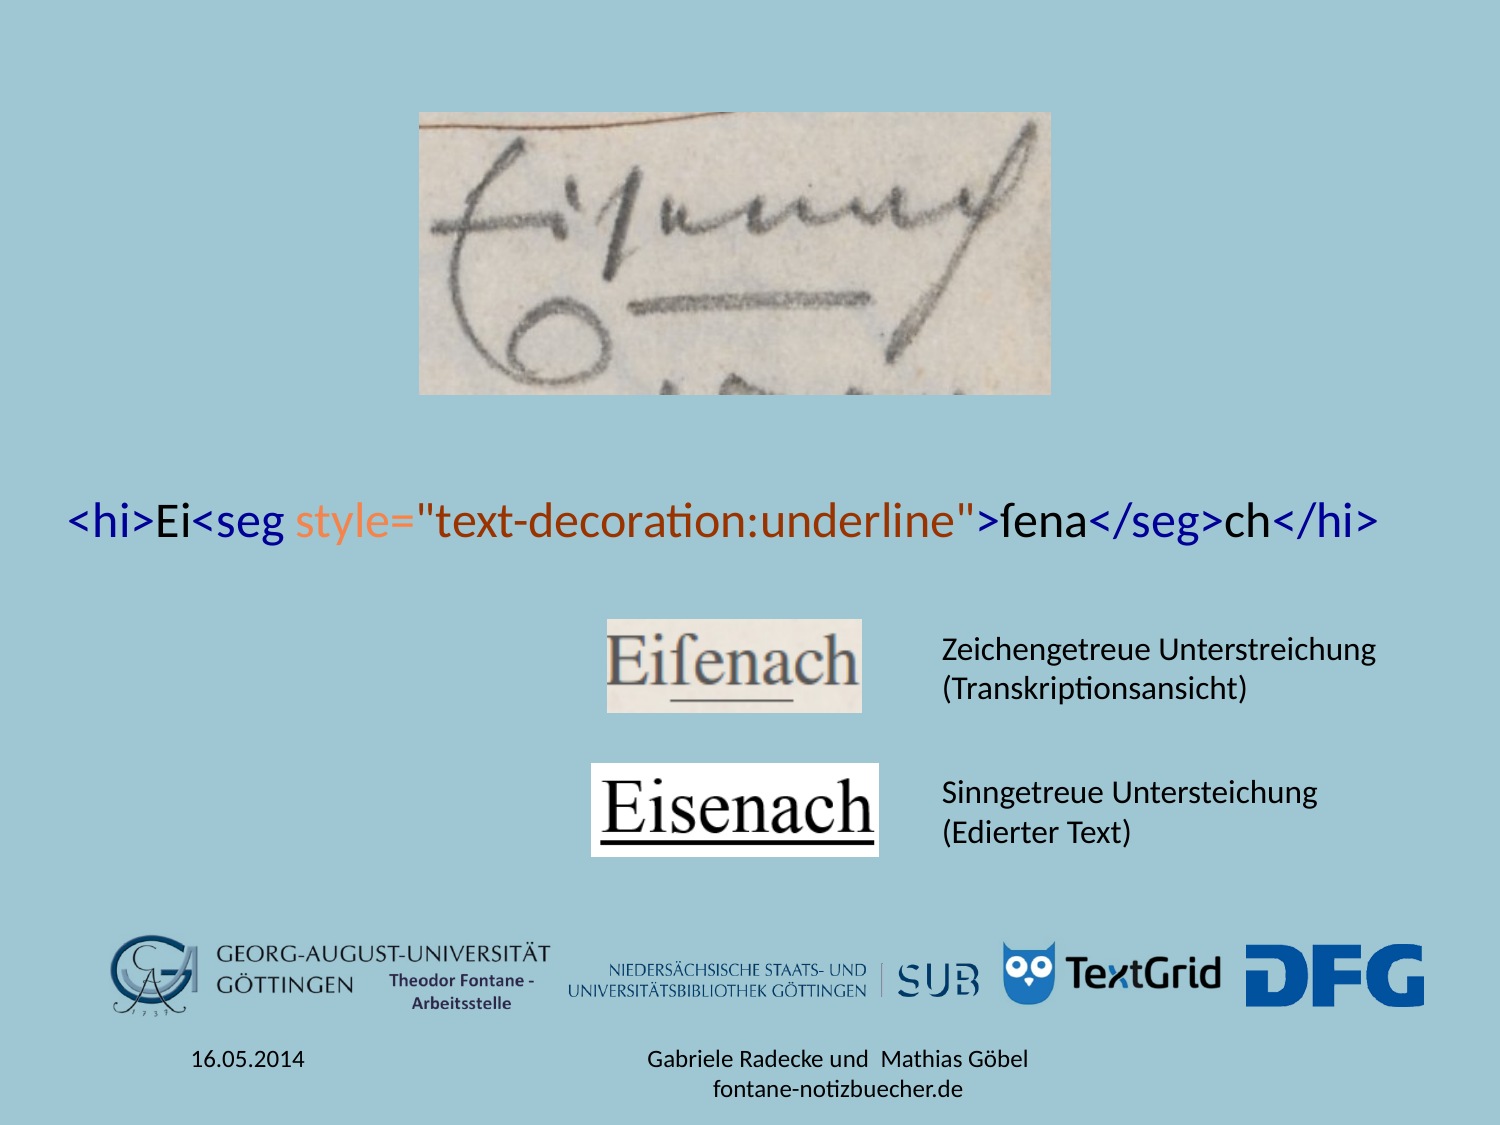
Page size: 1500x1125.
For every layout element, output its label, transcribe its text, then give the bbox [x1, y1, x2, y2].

picture [590, 763, 879, 857]
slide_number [159, 1035, 336, 1095]
picture [98, 932, 559, 1020]
text_box Zeichengetreue Unterstreichung (Transkriptionsansicht) [927, 619, 1436, 714]
picture [418, 111, 1051, 396]
picture [607, 619, 862, 714]
picture [1246, 944, 1424, 1007]
footer Gabriele Radecke und Mathias Göbel fontane-notizbuecher.de [336, 1035, 1341, 1095]
text_box <hi>Ei<seg style="text-decoration:underline">ſena</seg>ch</hi> [53, 479, 1500, 620]
text_box Sinngetreue Untersteichung (Edierter Text) [927, 763, 1376, 858]
picture [999, 937, 1224, 1007]
